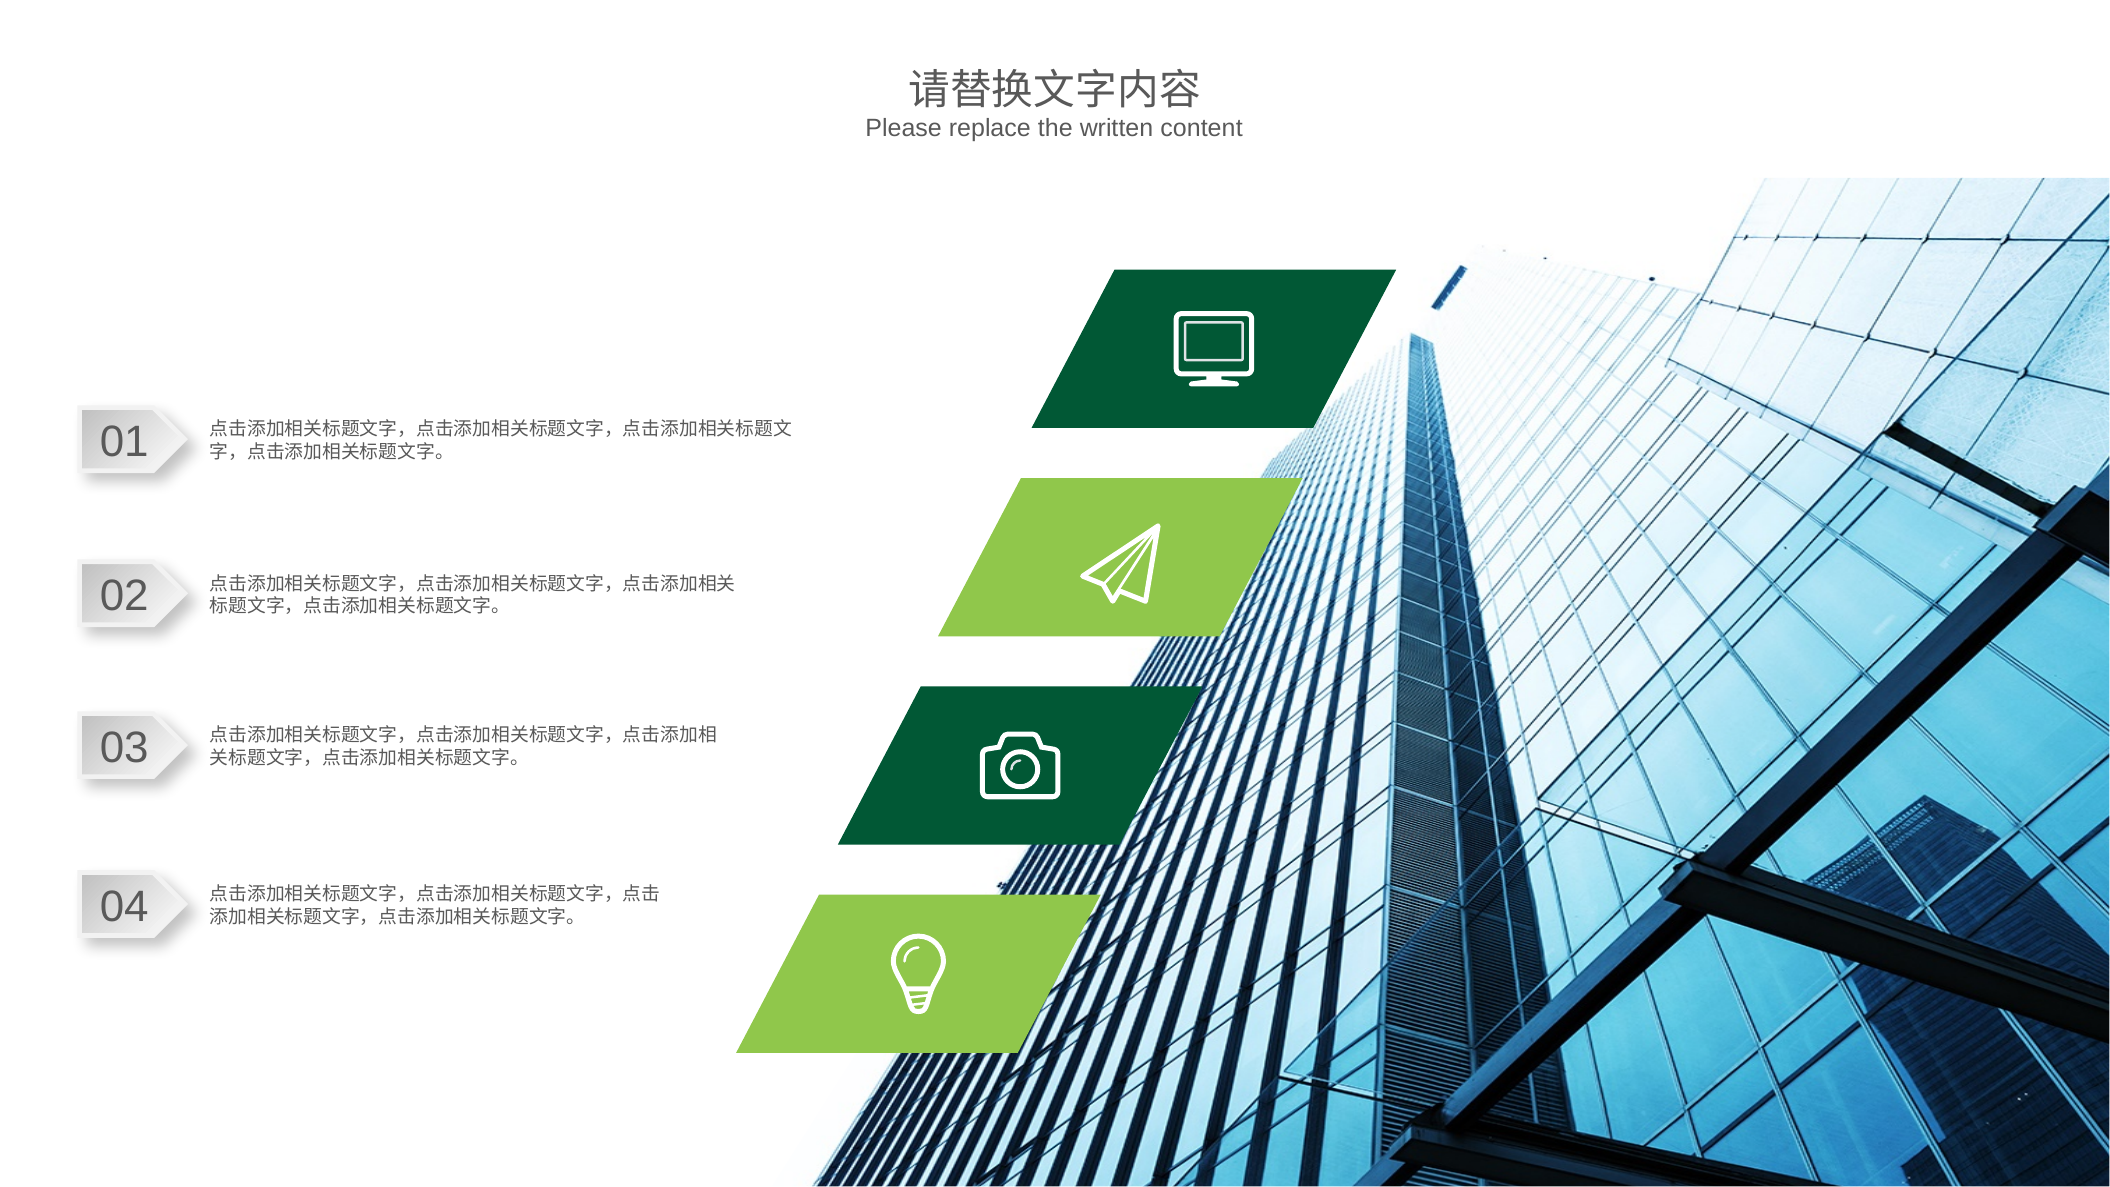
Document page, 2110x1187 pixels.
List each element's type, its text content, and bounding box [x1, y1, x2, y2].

text_box 04 [78, 871, 187, 937]
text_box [837, 686, 1203, 845]
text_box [937, 478, 1303, 637]
text_box 点击添加相关标题文字，点击添加相关标题文字，点击添加相关标题文字，点击添加相关标题文字。 [193, 715, 737, 776]
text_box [1031, 269, 1397, 428]
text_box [736, 894, 1101, 1053]
text_box 点击添加相关标题文字，点击添加相关标题文字，点击添加相关标题文字，点击添加相关标题文字。 [193, 563, 764, 625]
text_box 01 [78, 406, 187, 472]
text_box 02 [78, 560, 187, 626]
text_box 点击添加相关标题文字，点击添加相关标题文字，点击添加相关标题文字，点击添加相关标题文字。 [193, 874, 689, 935]
text_box [770, 176, 2110, 1187]
text_box Please replace the written content [850, 89, 1259, 149]
text_box 点击添加相关标题文字，点击添加相关标题文字，点击添加相关标题文字，点击添加相关标题文字。 [193, 409, 838, 470]
text_box 03 [78, 712, 187, 778]
text_box 请替换文字内容 [893, 30, 1216, 89]
